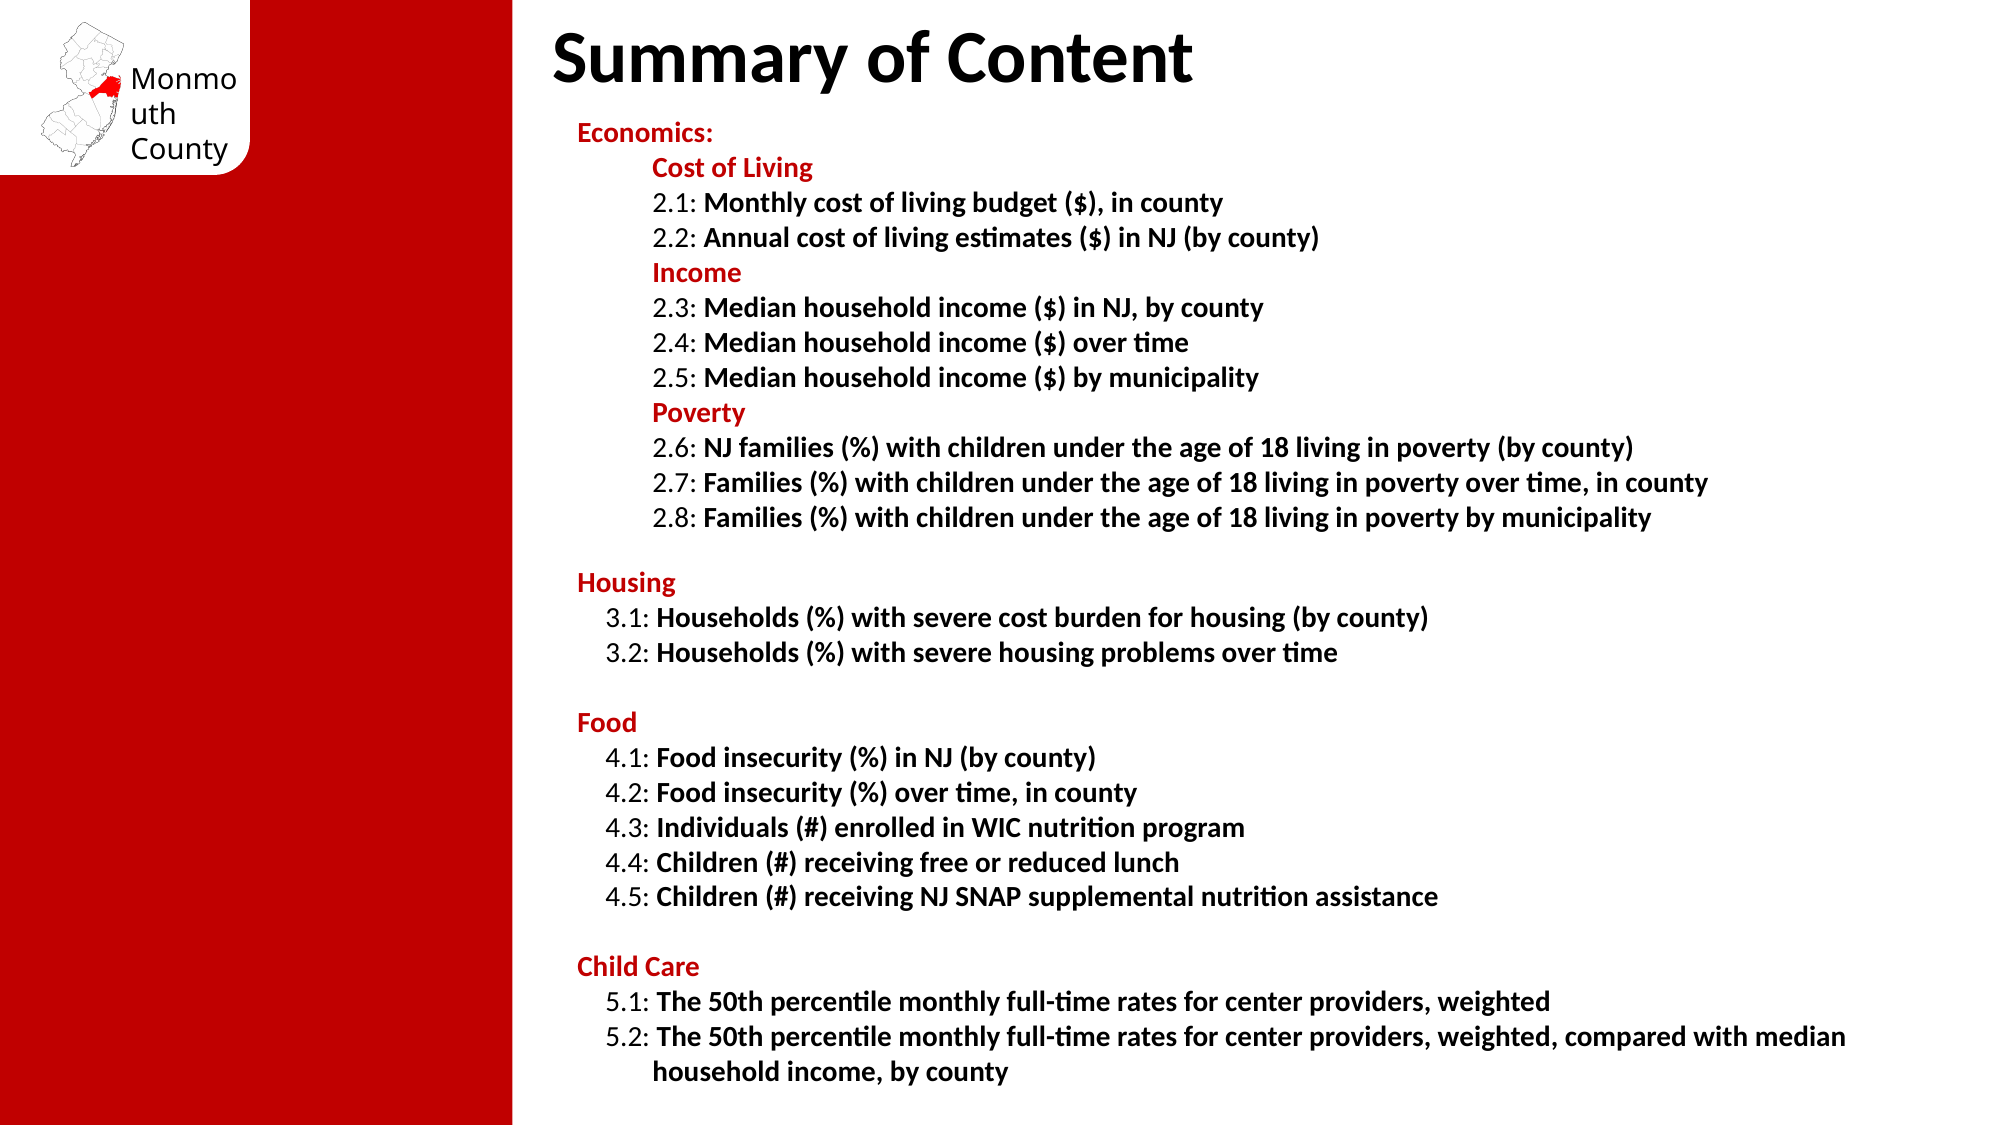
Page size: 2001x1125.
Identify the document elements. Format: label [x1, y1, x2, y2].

picture [41, 22, 124, 167]
